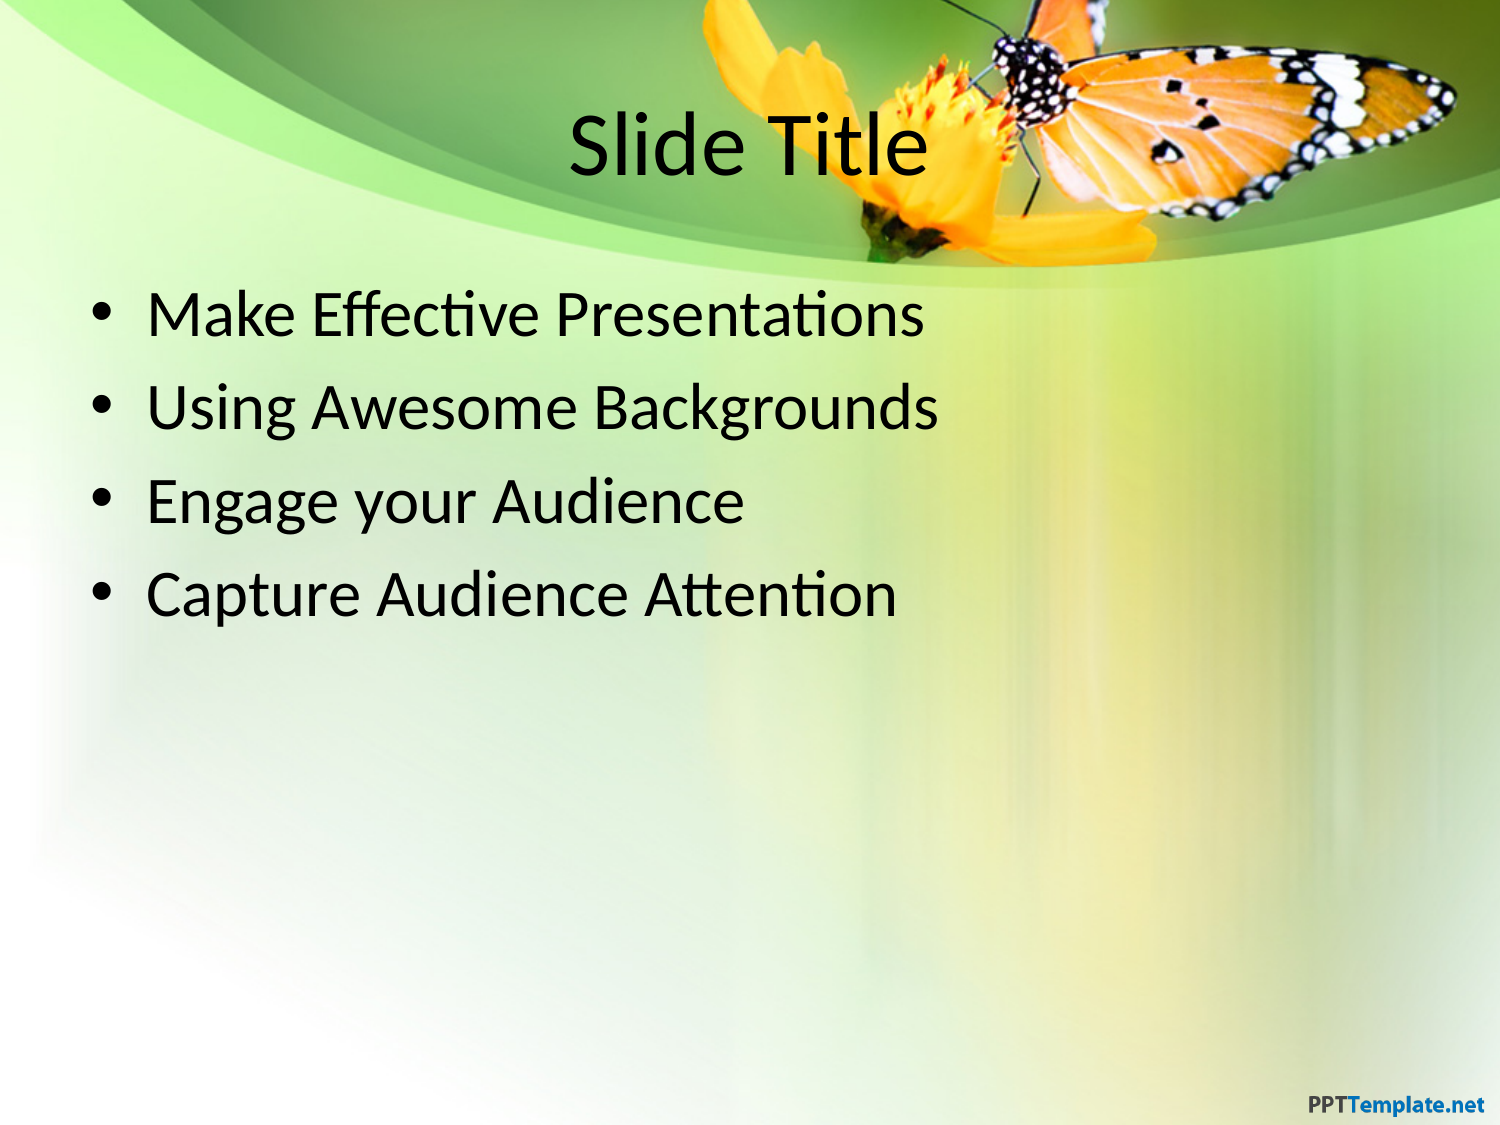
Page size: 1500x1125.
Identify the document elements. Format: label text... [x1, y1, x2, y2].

picture [0, 0, 1500, 1125]
title Slide Title [75, 45, 1425, 233]
list Make Effective Presentations Using Awesome Backgrounds Engage your Audience Capture Audience Attention [75, 262, 1425, 1005]
